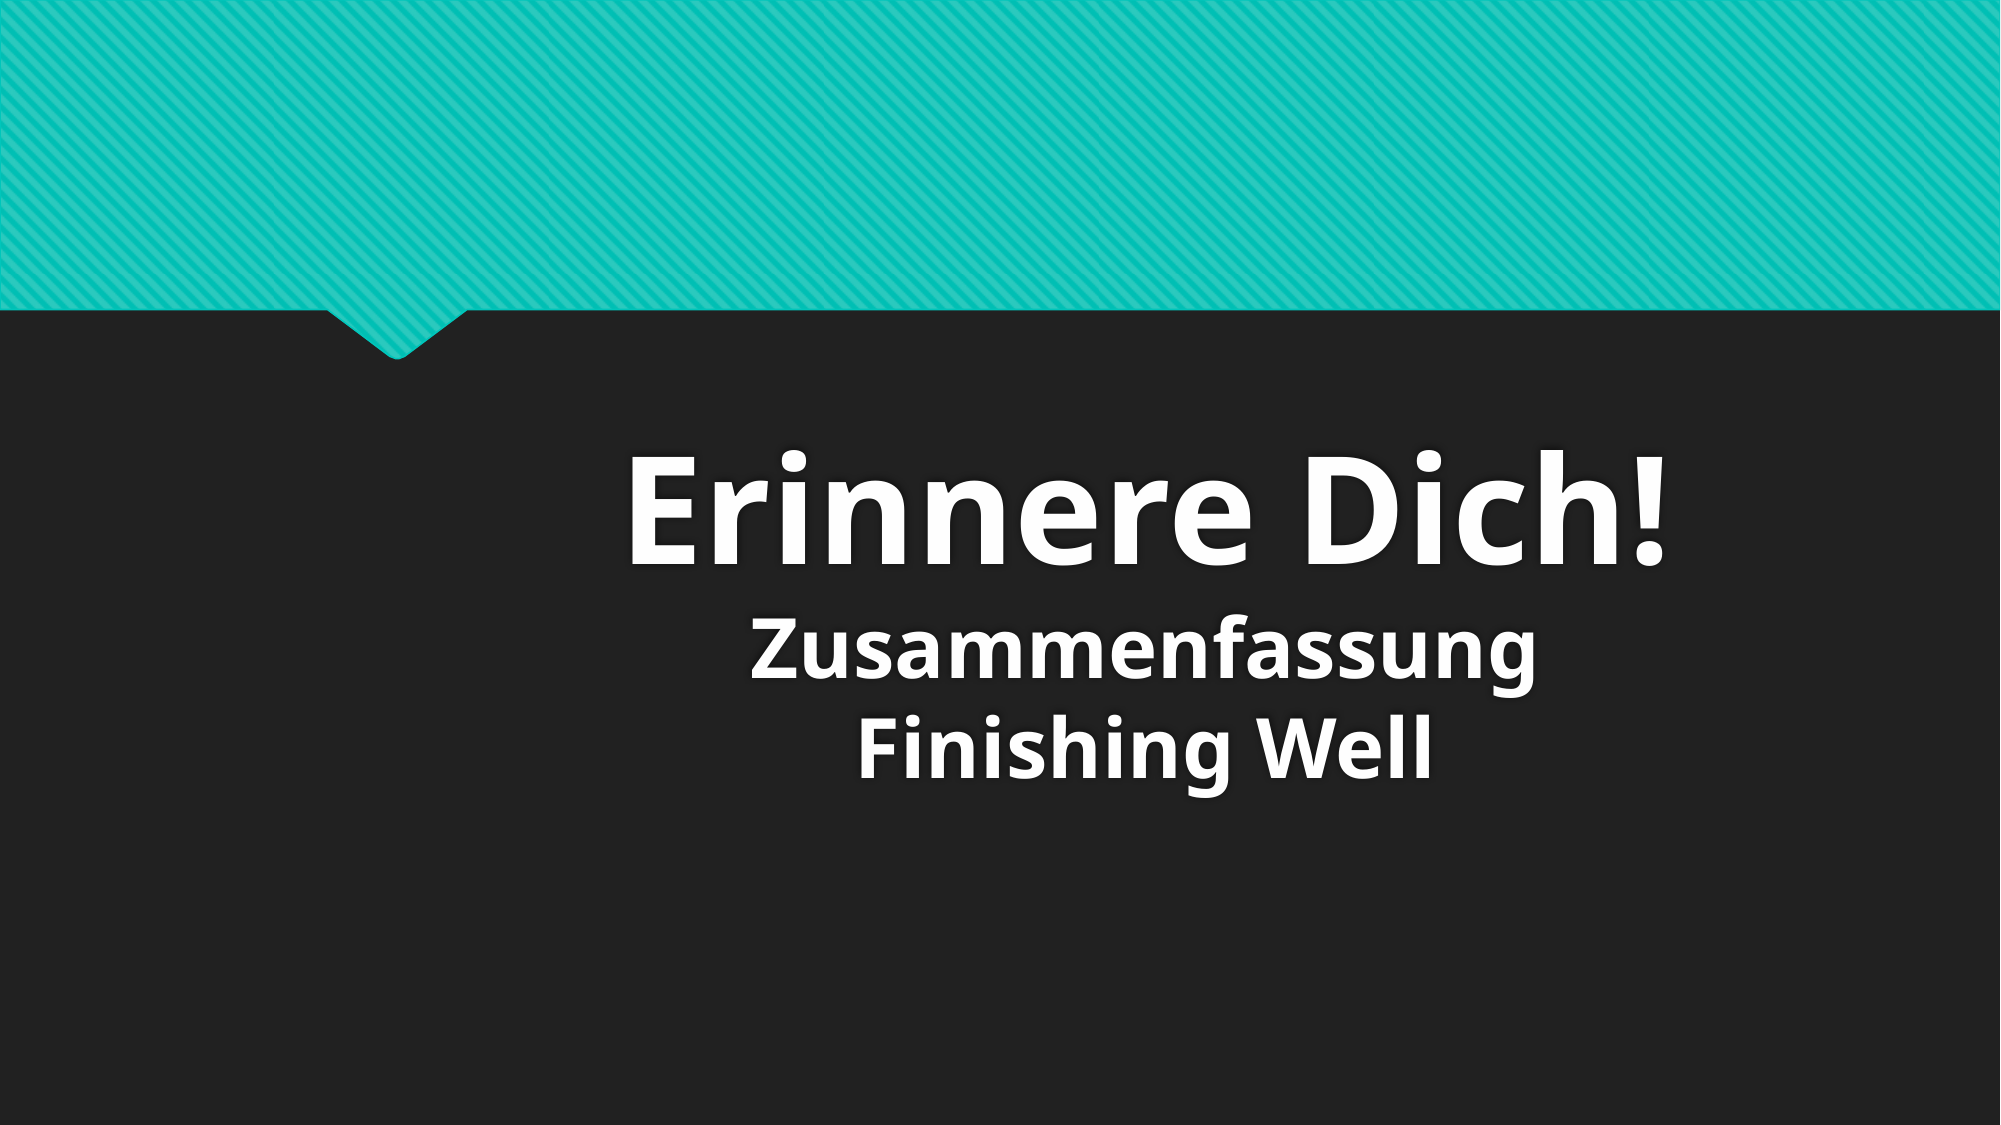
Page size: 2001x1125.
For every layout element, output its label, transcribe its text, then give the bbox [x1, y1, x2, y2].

title Erinnere Dich! Zusammenfassung Finishing Well [414, 321, 1877, 803]
